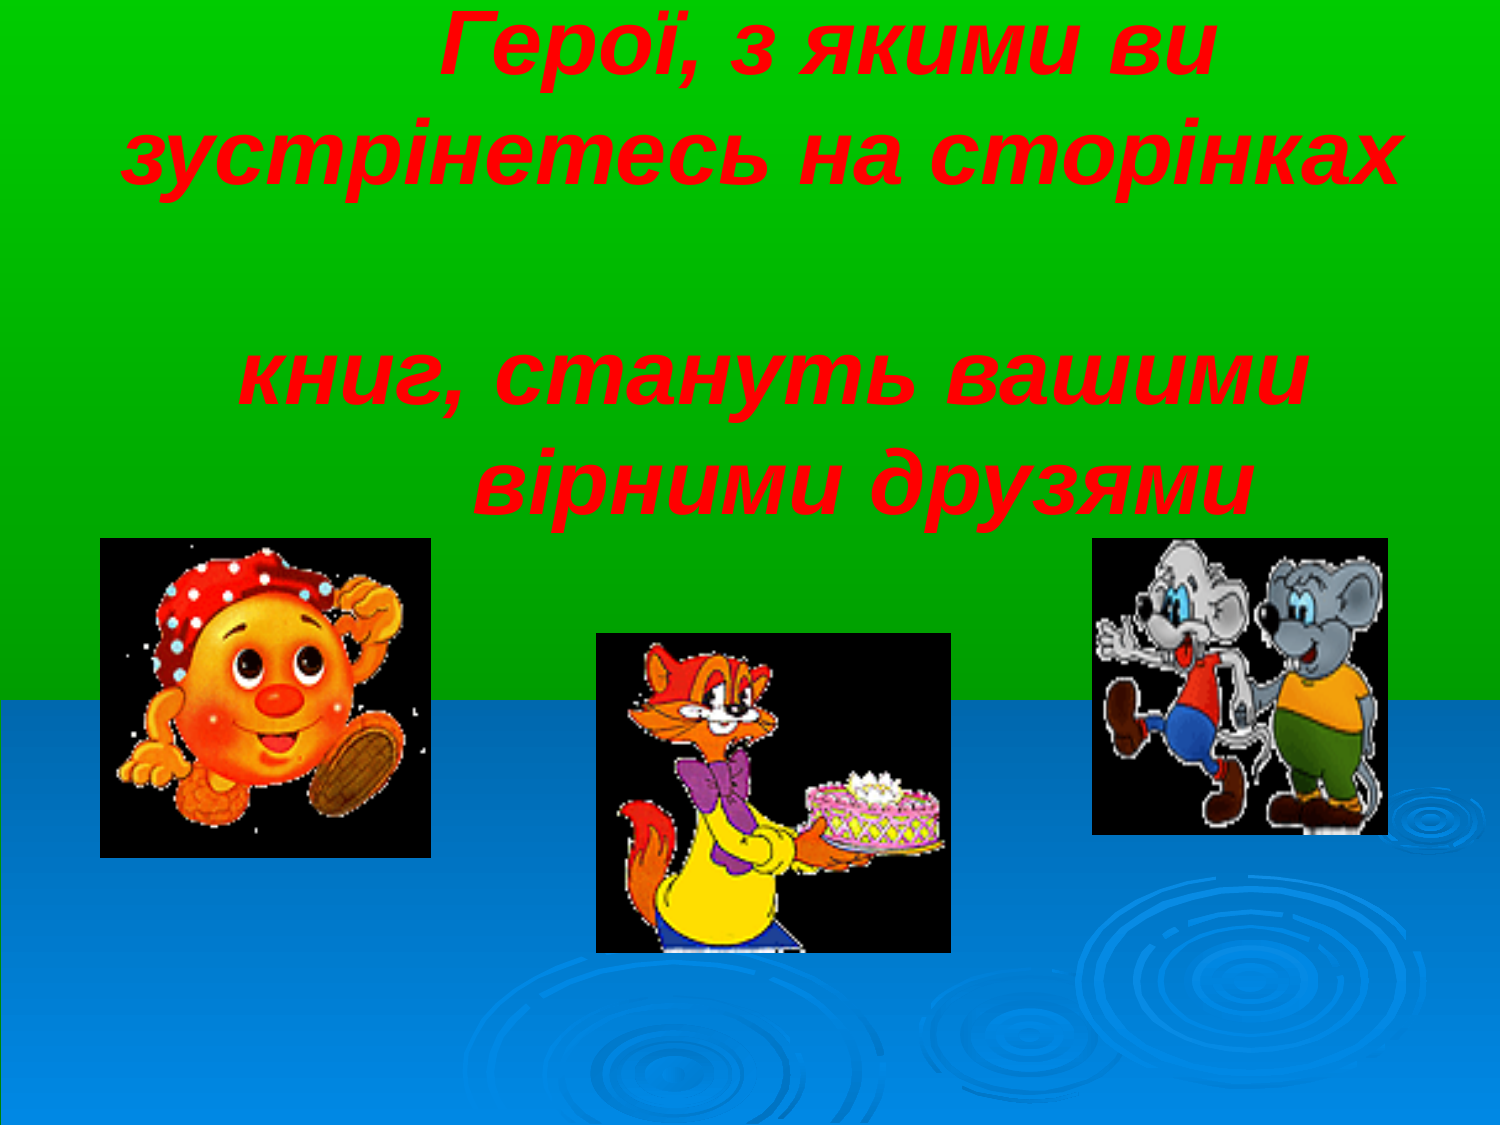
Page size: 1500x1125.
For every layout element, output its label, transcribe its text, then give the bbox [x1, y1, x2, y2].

title Герої, з якими ви зустрінетесь на сторінках книг, стануть вашими вірними друзями [74, 0, 1451, 566]
picture [99, 538, 432, 858]
picture [596, 632, 951, 953]
picture [1092, 538, 1389, 835]
list [88, 255, 1439, 999]
